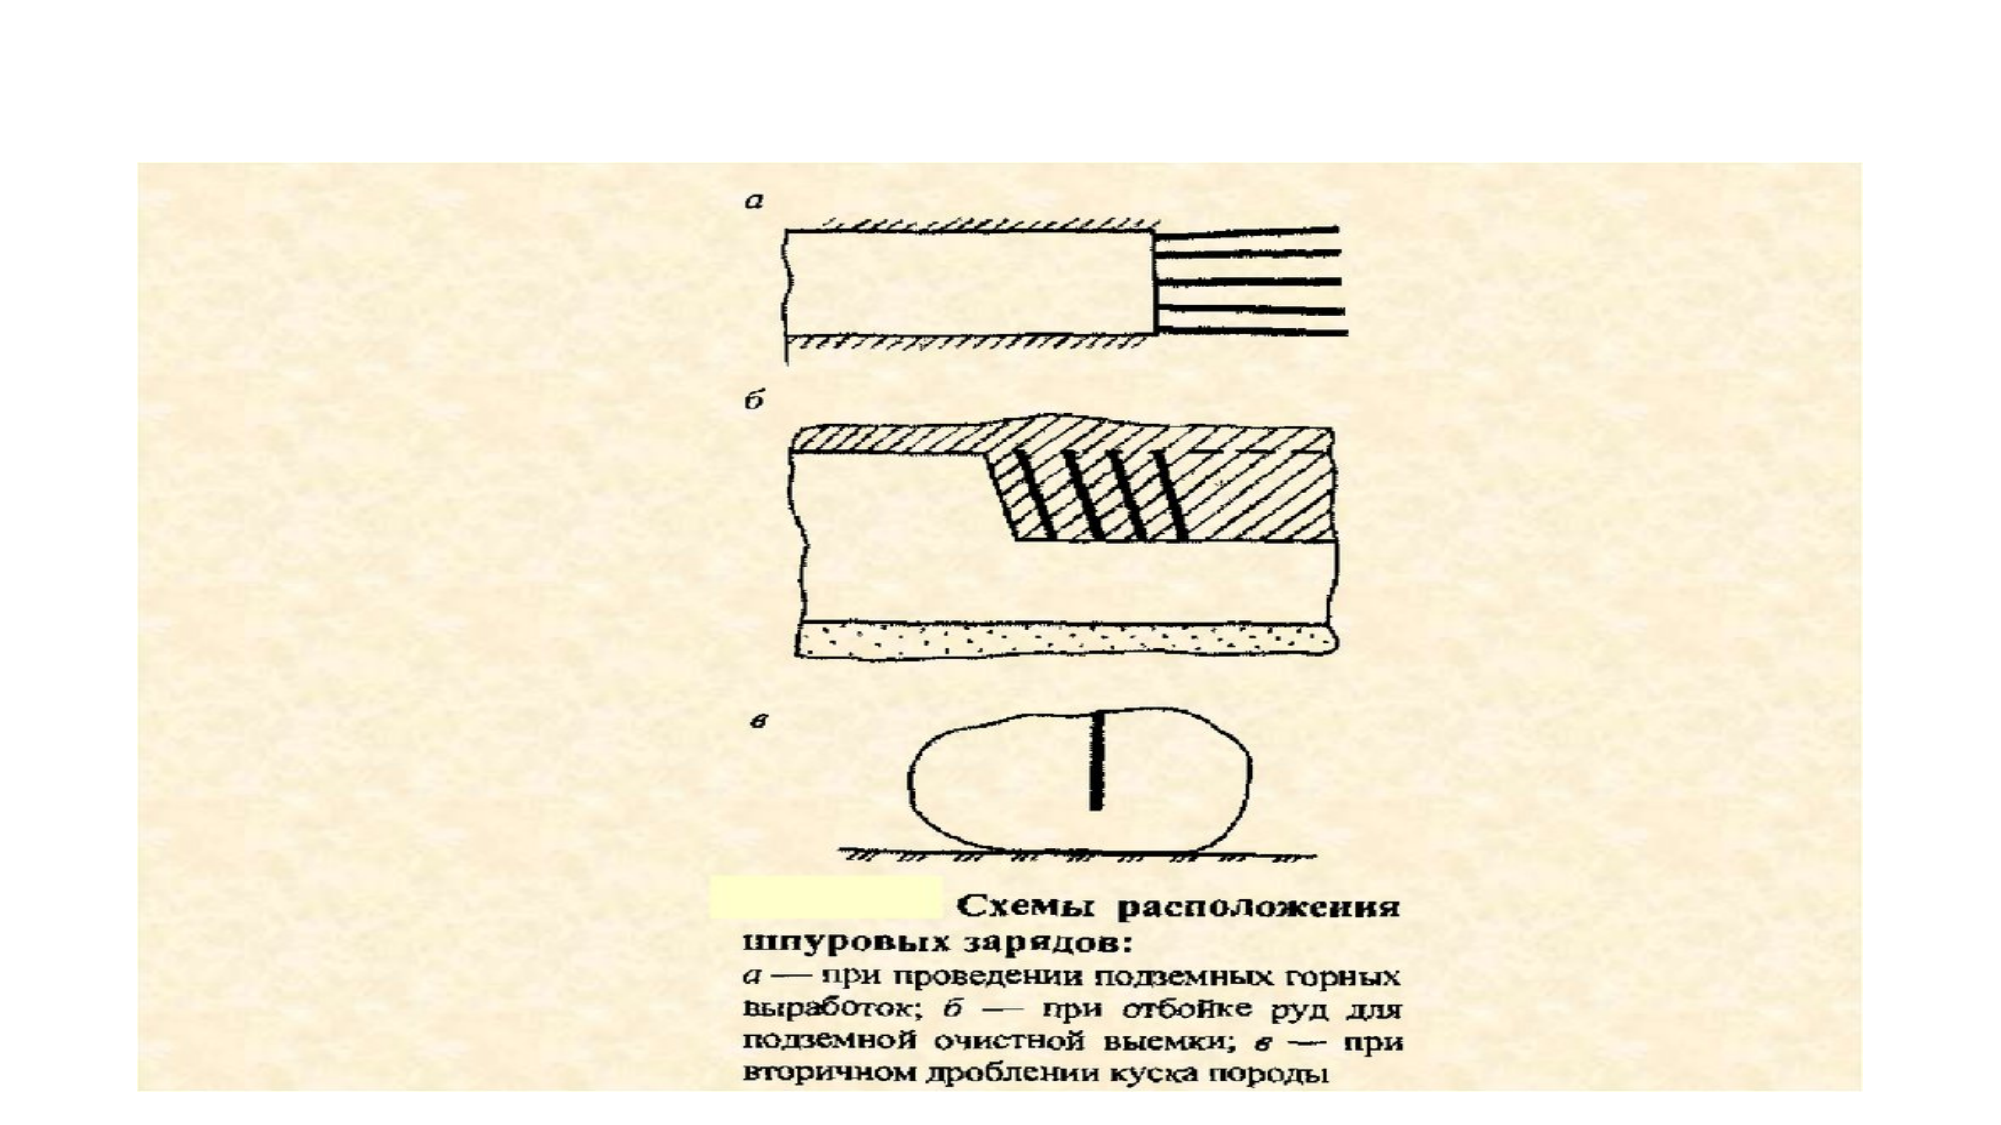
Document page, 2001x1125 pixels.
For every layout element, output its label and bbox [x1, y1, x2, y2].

list [137, 163, 1863, 1092]
